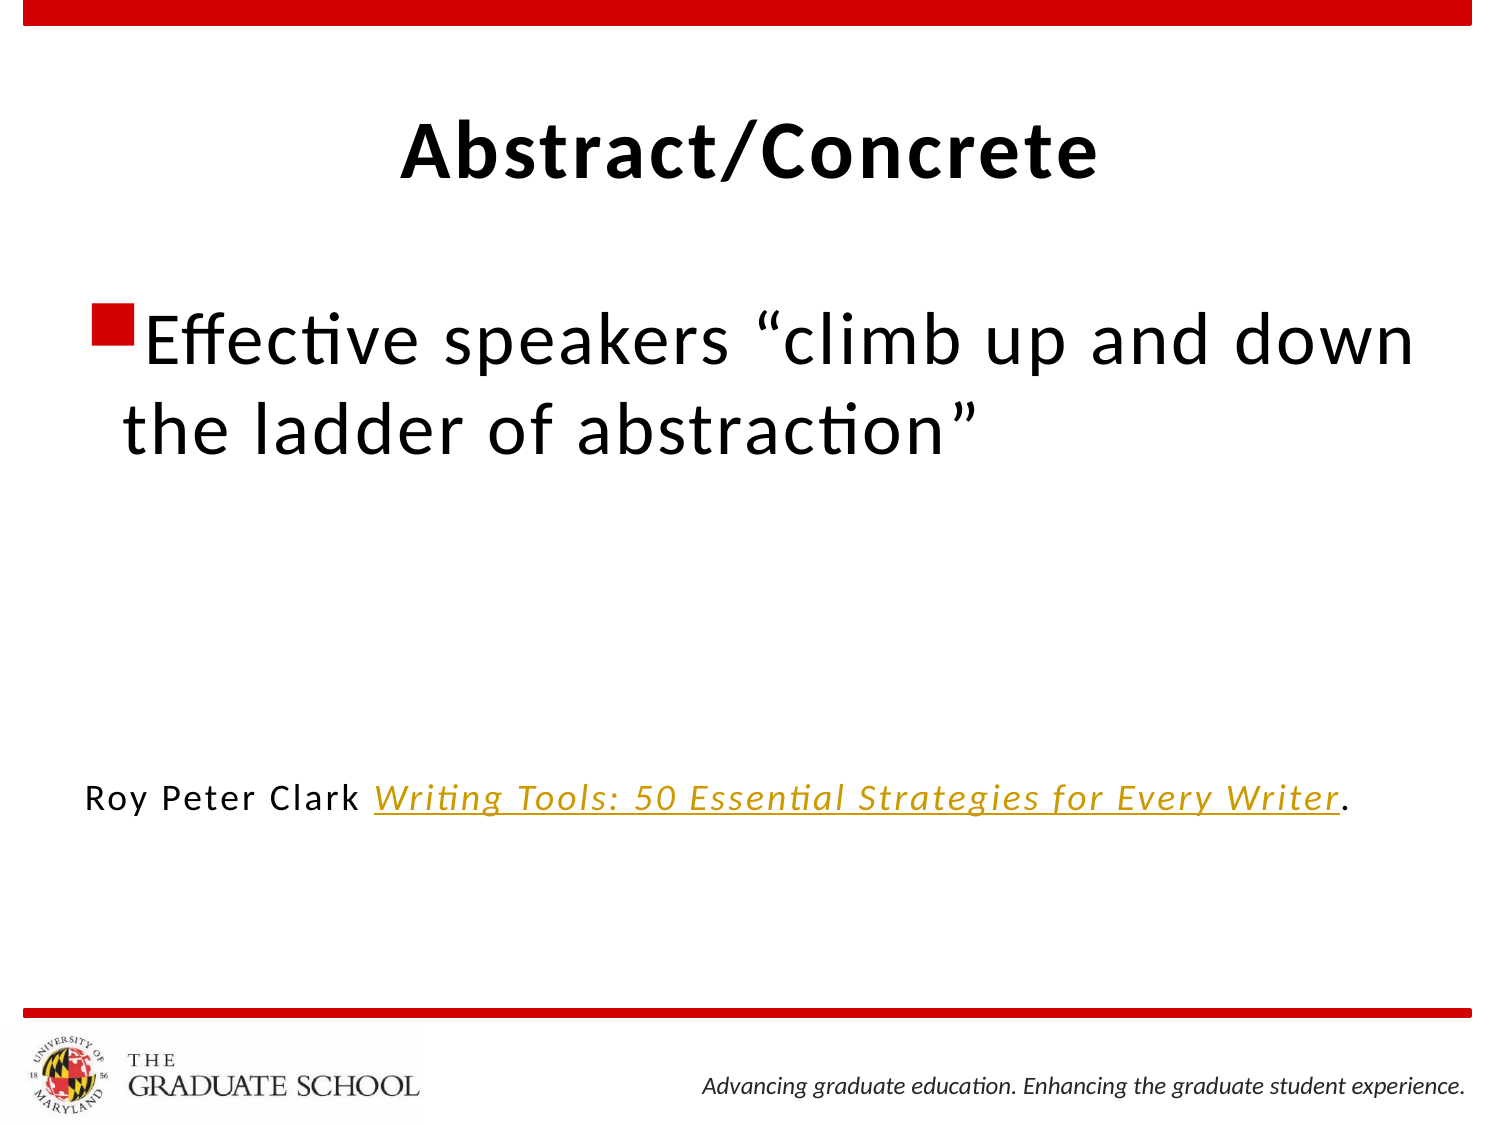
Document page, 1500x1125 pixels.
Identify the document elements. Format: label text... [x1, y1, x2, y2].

picture [0, 1028, 425, 1125]
title Abstract/Concrete [62, 58, 1438, 232]
list Effective speakers “climb up and down the ladder of abstraction” Roy Peter Clark Writing Tools: 50 Essential Strategies for Every Writer. [62, 281, 1442, 1005]
